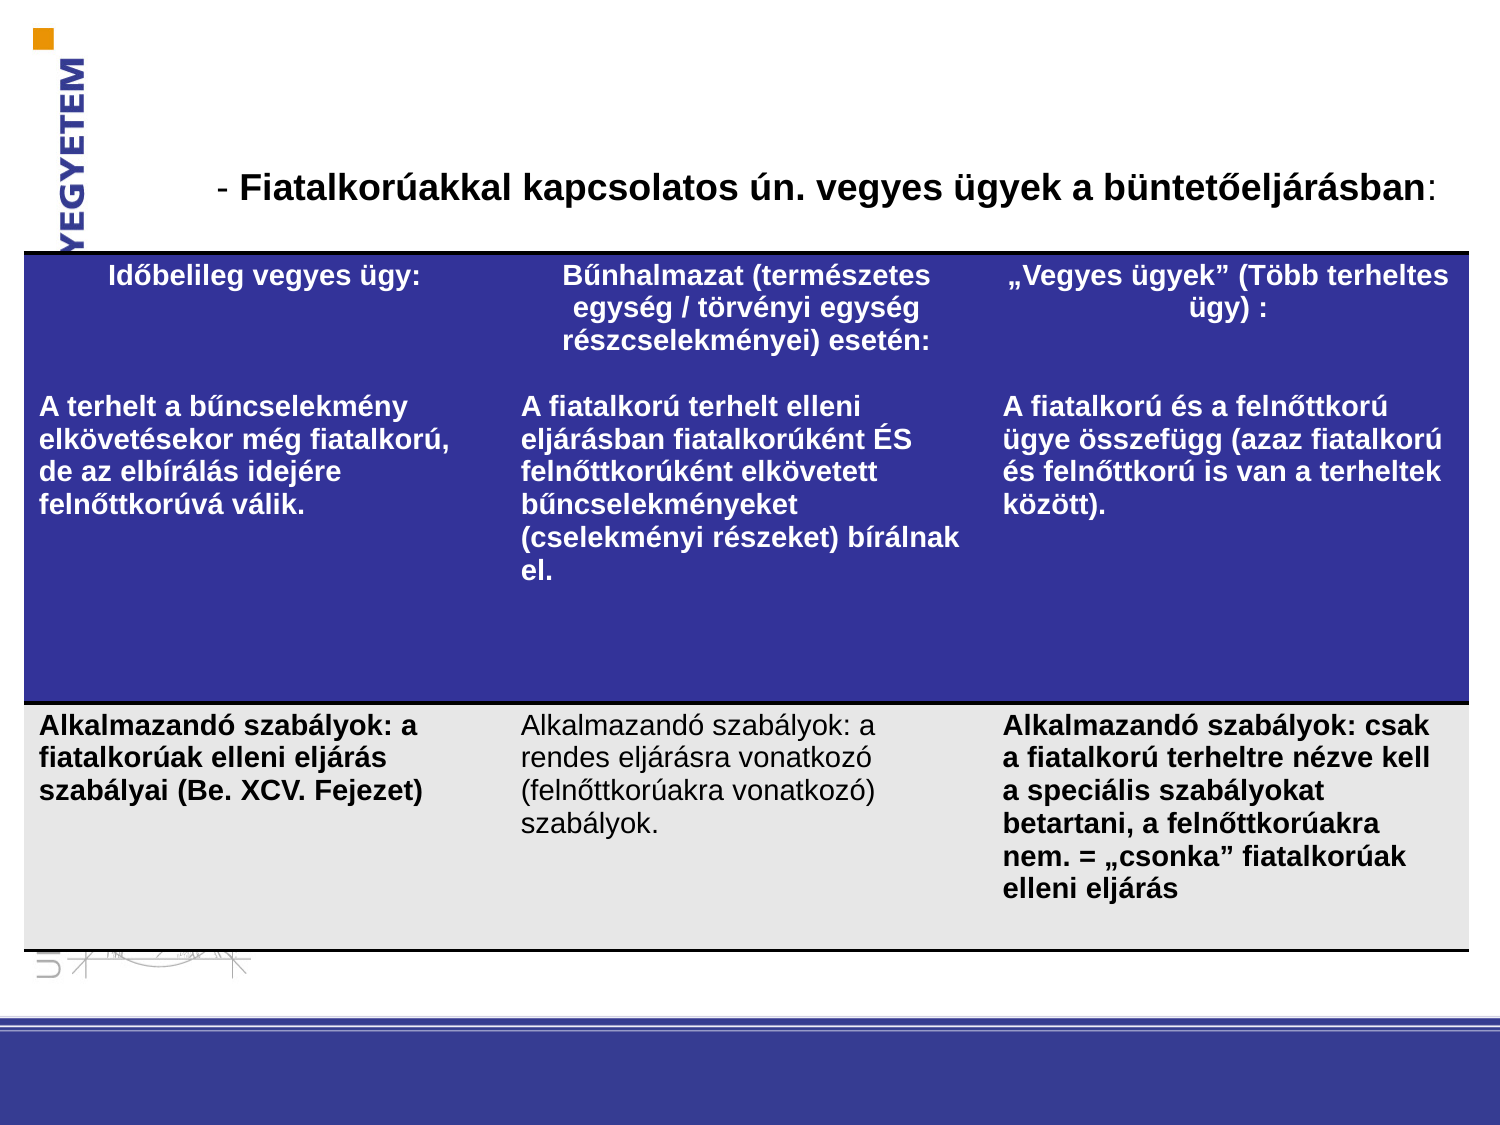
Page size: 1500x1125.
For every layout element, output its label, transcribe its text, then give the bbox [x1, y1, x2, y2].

picture [0, 0, 1500, 1125]
table_cell Alkalmazandó szabályok: a fiatalkorúak elleni eljárás szabályai (Be. XCV. Fejezet) [24, 705, 506, 949]
table_cell Alkalmazandó szabályok: a rendes eljárásra vonatkozó (felnőttkorúakra vonatkozó) szabályok. [506, 705, 988, 949]
list - Fiatalkorúakkal kapcsolatos ún. vegyes ügyek a büntetőeljárásban: [201, 154, 1470, 944]
table_header Bűnhalmazat (természetes egység / törvényi egység részcselekményei) esetén: A fiatalkorú terhelt elleni eljárásban fiatalkorúként ÉS felnőttkorúként elkövetett bűncselekményeket (cselekményi részeket) bírálnak el. [506, 255, 988, 701]
table_cell Alkalmazandó szabályok: csak a fiatalkorú terheltre nézve kell a speciális szabályokat betartani, a felnőttkorúakra nem. = „csonka” fiatalkorúak elleni eljárás [988, 705, 1469, 949]
table_header „Vegyes ügyek” (Több terheltes ügy) : A fiatalkorú és a felnőttkorú ügye összefügg (azaz fiatalkorú és felnőttkorú is van a terheltek között). [988, 255, 1469, 701]
table_header Időbelileg vegyes ügy: A terhelt a bűncselekmény elkövetésekor még fiatalkorú, de az elbírálás idejére felnőttkorúvá válik. [24, 255, 506, 701]
